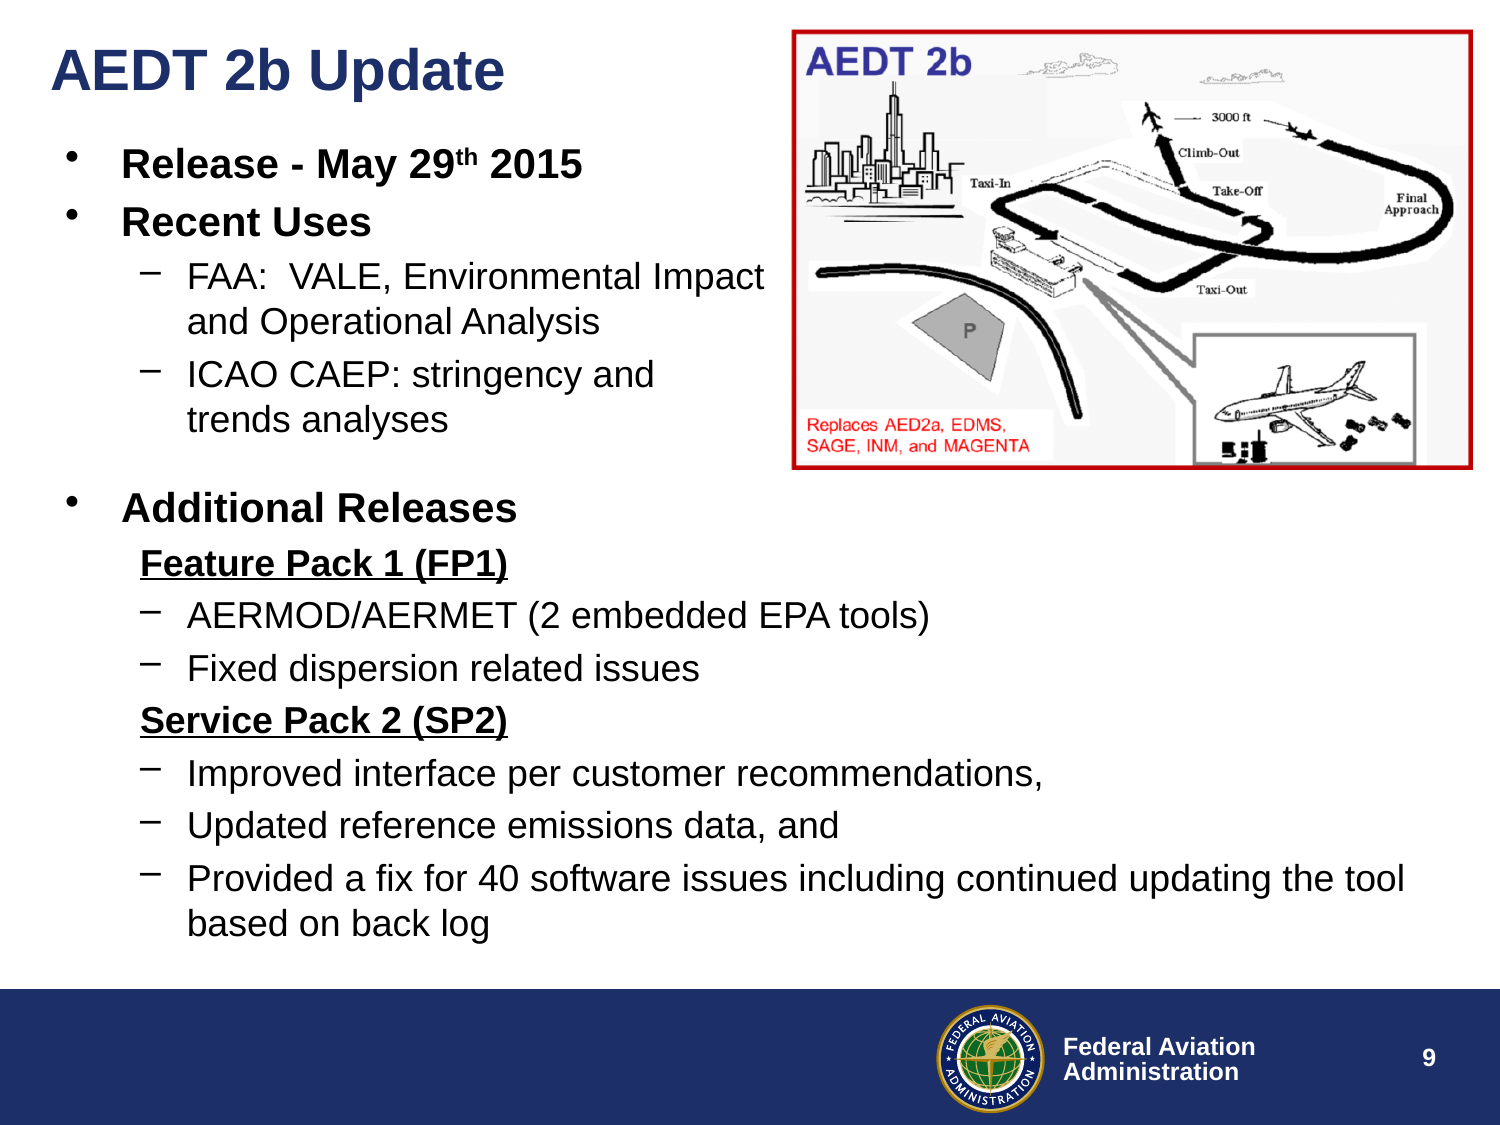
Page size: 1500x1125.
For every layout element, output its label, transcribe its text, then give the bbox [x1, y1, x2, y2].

picture [781, 24, 1473, 470]
list Release - May 29th 2015 Recent Uses FAA: VALE, Environmental Impact and Operational Analysis ICAO CAEP: stringency and trends analyses [50, 128, 776, 473]
text_box Additional Releases Feature Pack 1 (FP1) AERMOD/AERMET (2 embedded EPA tools) Fixed dispersion related issues Service Pack 2 (SP2) Improved interface per customer recommendations, Updated reference emissions data, and Provided a fix for 40 software issues including continued updating the tool based on back log [49, 473, 1458, 963]
title AEDT 2b Update [34, 17, 1482, 118]
text_box 9 [1138, 1034, 1451, 1110]
